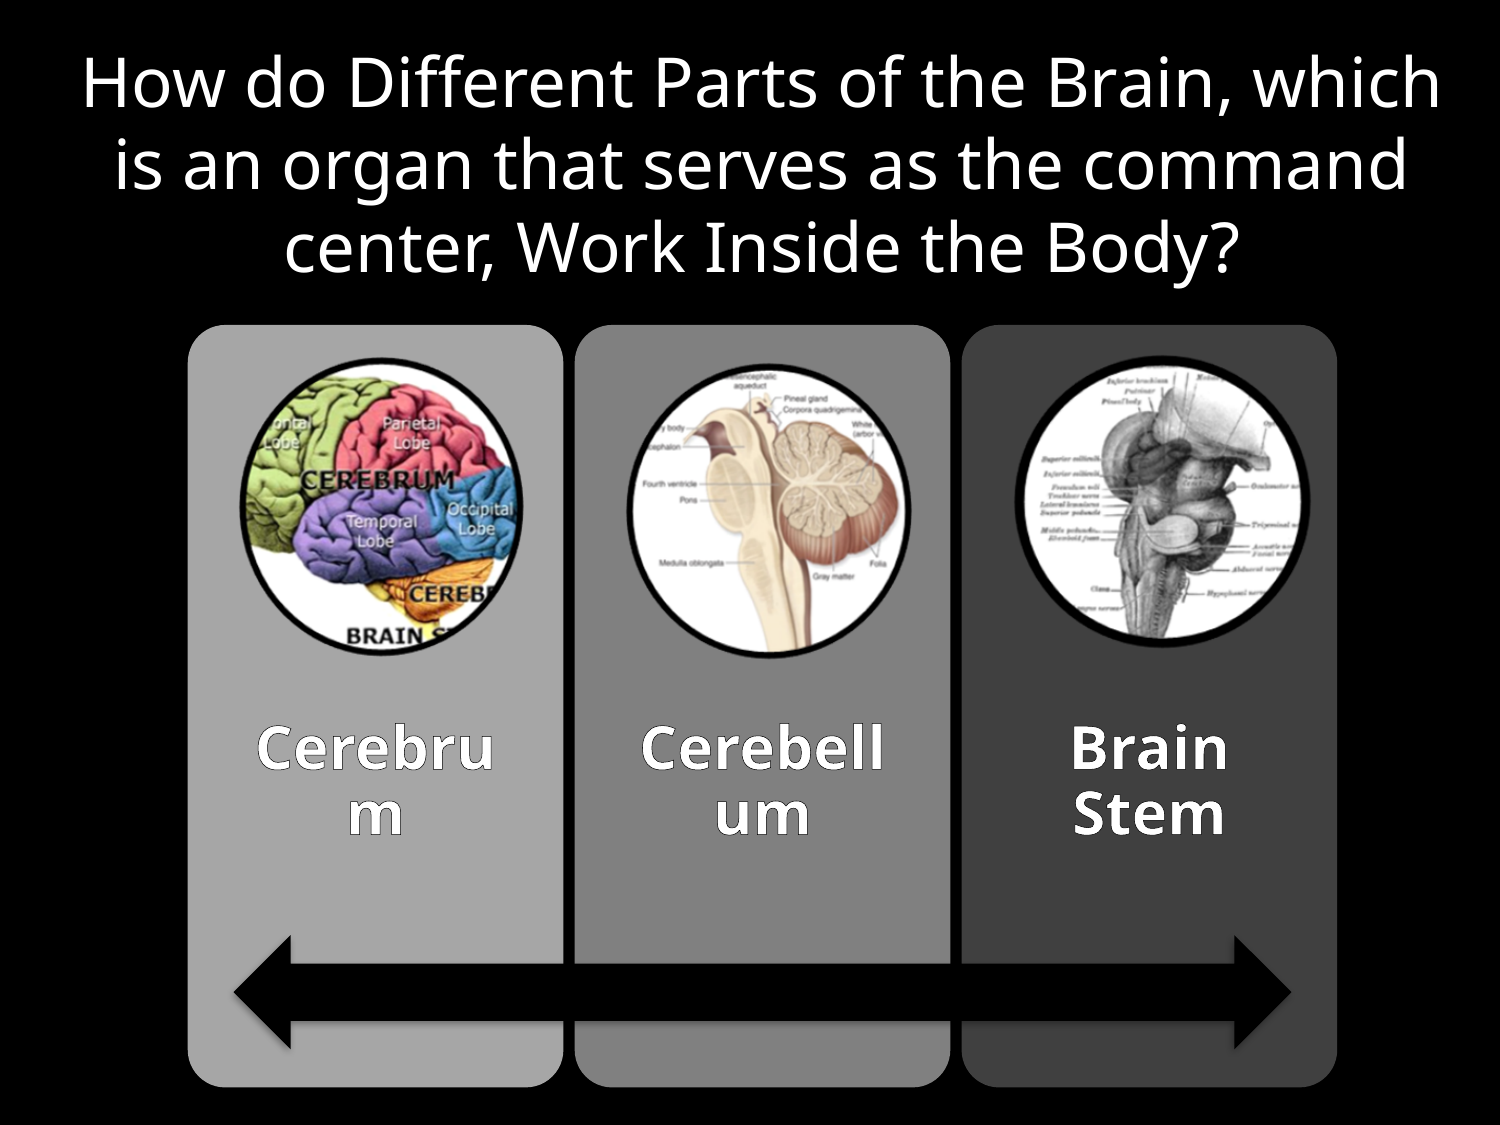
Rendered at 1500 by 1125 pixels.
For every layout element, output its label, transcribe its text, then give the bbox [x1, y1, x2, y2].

picture [1012, 353, 1313, 651]
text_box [187, 324, 1338, 1088]
picture [237, 355, 526, 658]
title How do Different Parts of the Brain, which is an organ that serves as the command center, Work Inside the Body? [50, 0, 1475, 325]
picture [624, 361, 913, 661]
